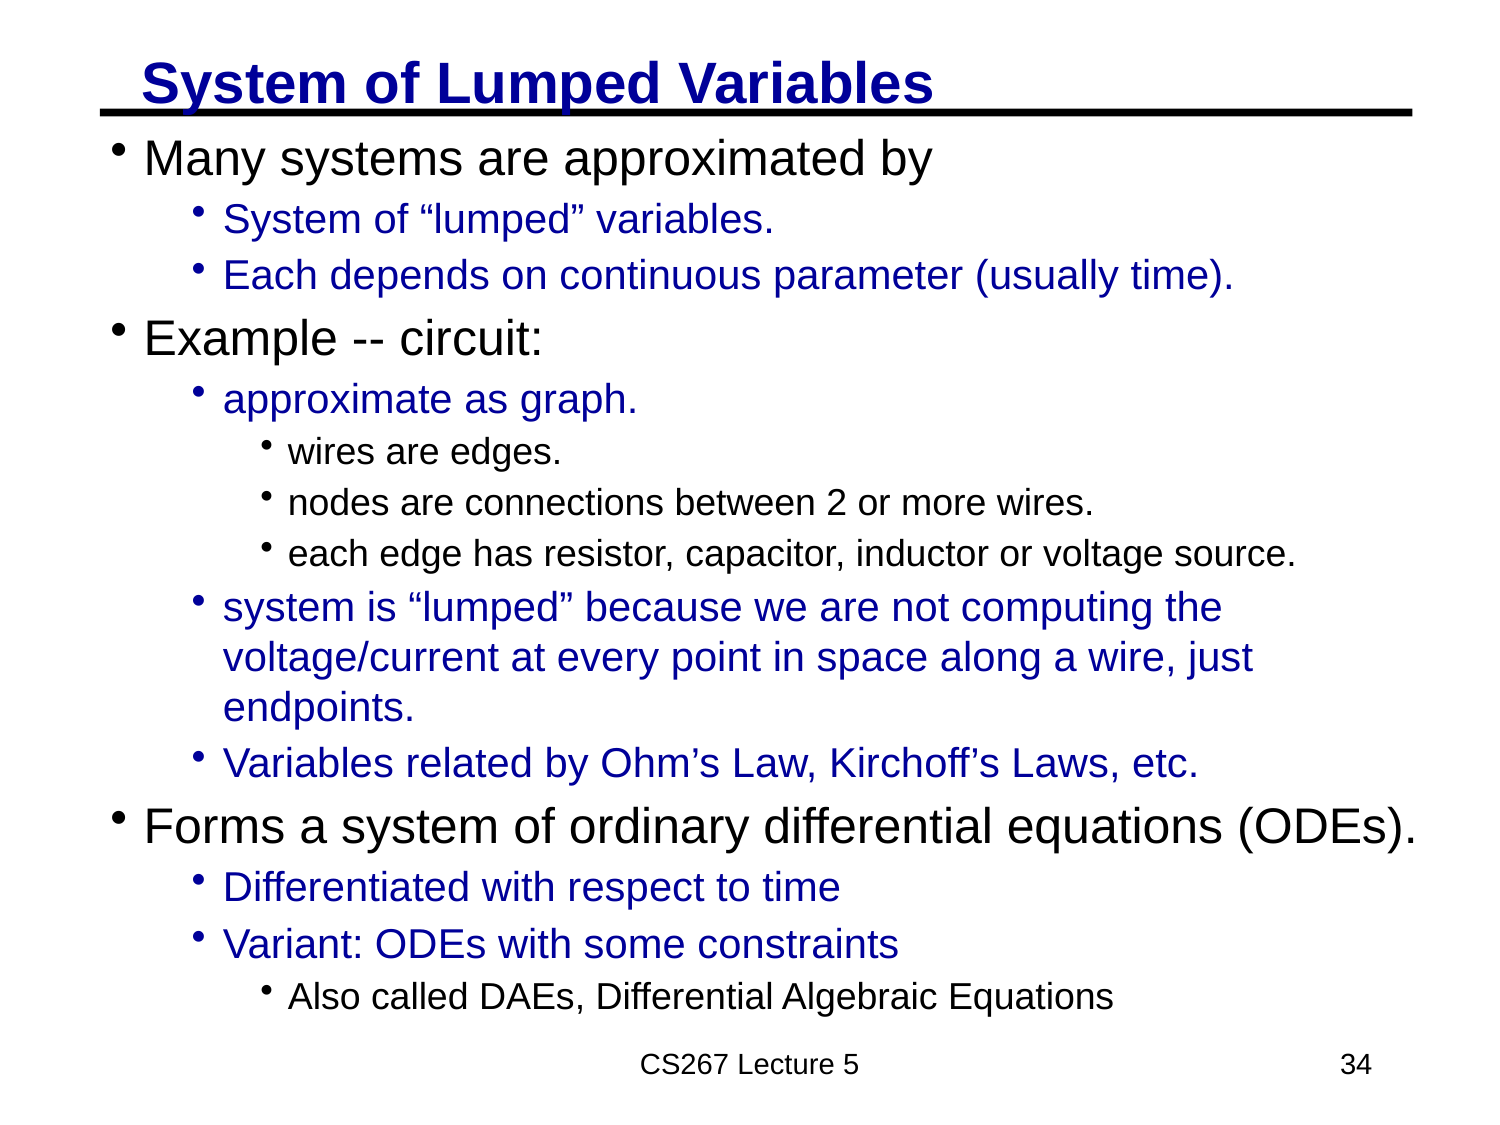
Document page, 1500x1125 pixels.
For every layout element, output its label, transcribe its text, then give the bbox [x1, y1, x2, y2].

slide_number 34 [1074, 1024, 1388, 1101]
list Many systems are approximated by System of “lumped” variables. Each depends on continuous parameter (usually time). Example -- circuit: approximate as graph. wires are edges. nodes are connections between 2 or more wires. each edge has resistor, capacitor, inductor or voltage source. system is “lumped” because we are not computing the voltage/current at every point in space along a wire, just endpoints. Variables related by Ohm’s Law, Kirchoff’s Laws, etc. Forms a system of ordinary differential equations (ODEs). Differentiated with respect to time Variant: ODEs with some constraints Also called DAEs, Differential Algebraic Equations [99, 121, 1451, 1022]
footer CS267 Lecture 5 [512, 1024, 988, 1101]
title System of Lumped Variables [130, 49, 1213, 121]
